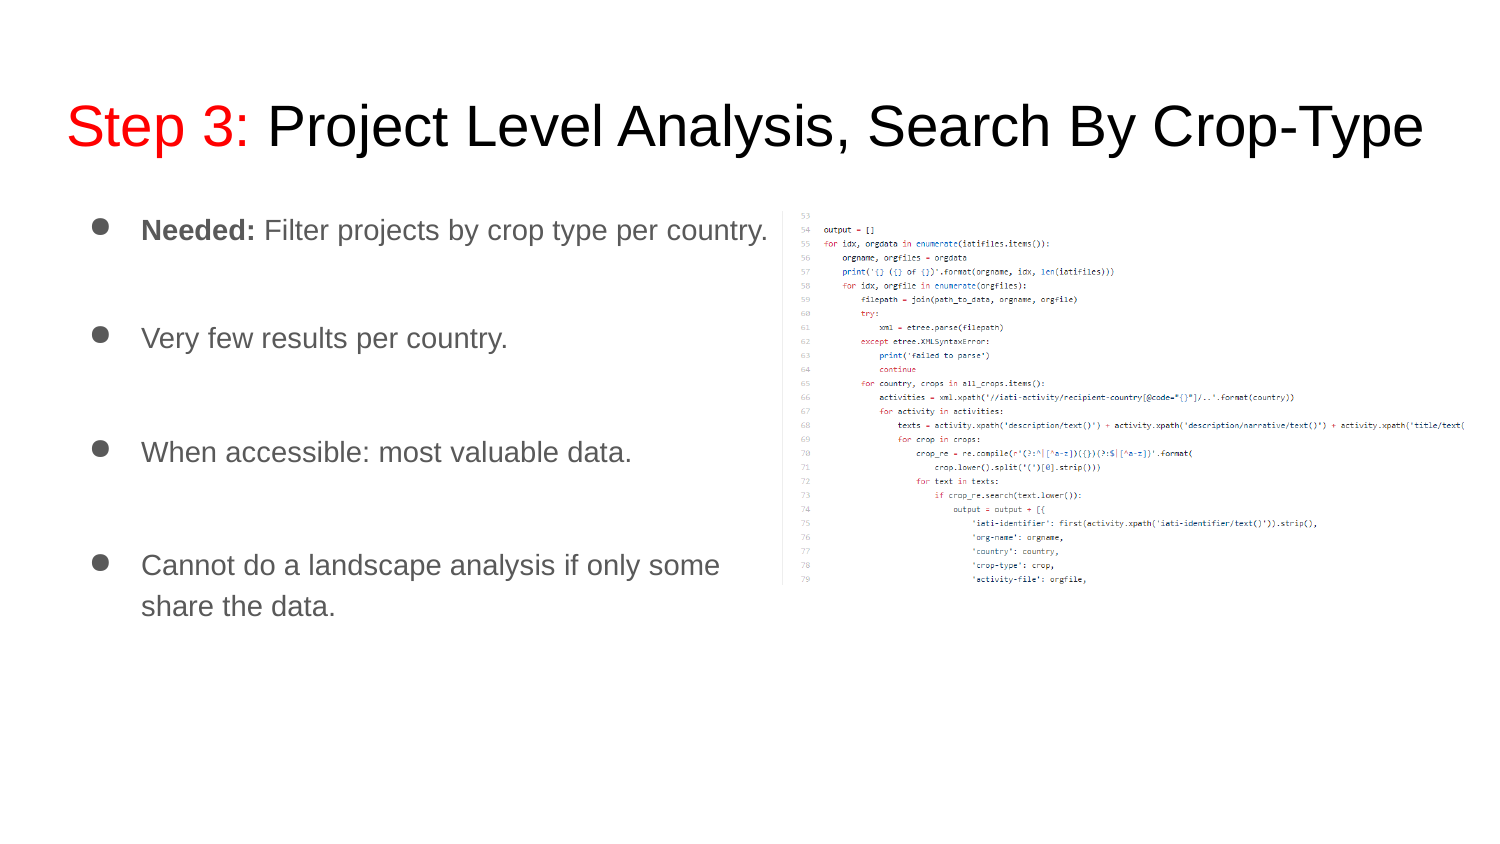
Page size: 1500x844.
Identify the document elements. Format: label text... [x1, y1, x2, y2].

picture [770, 210, 1465, 585]
title Step 3: Project Level Analysis, Search By Crop-Type [51, 72, 1449, 167]
list Needed: Filter projects by crop type per country. Very few results per country. When accessible: most valuable data. Cannot do a landscape analysis if only some share the data. [51, 190, 1449, 752]
